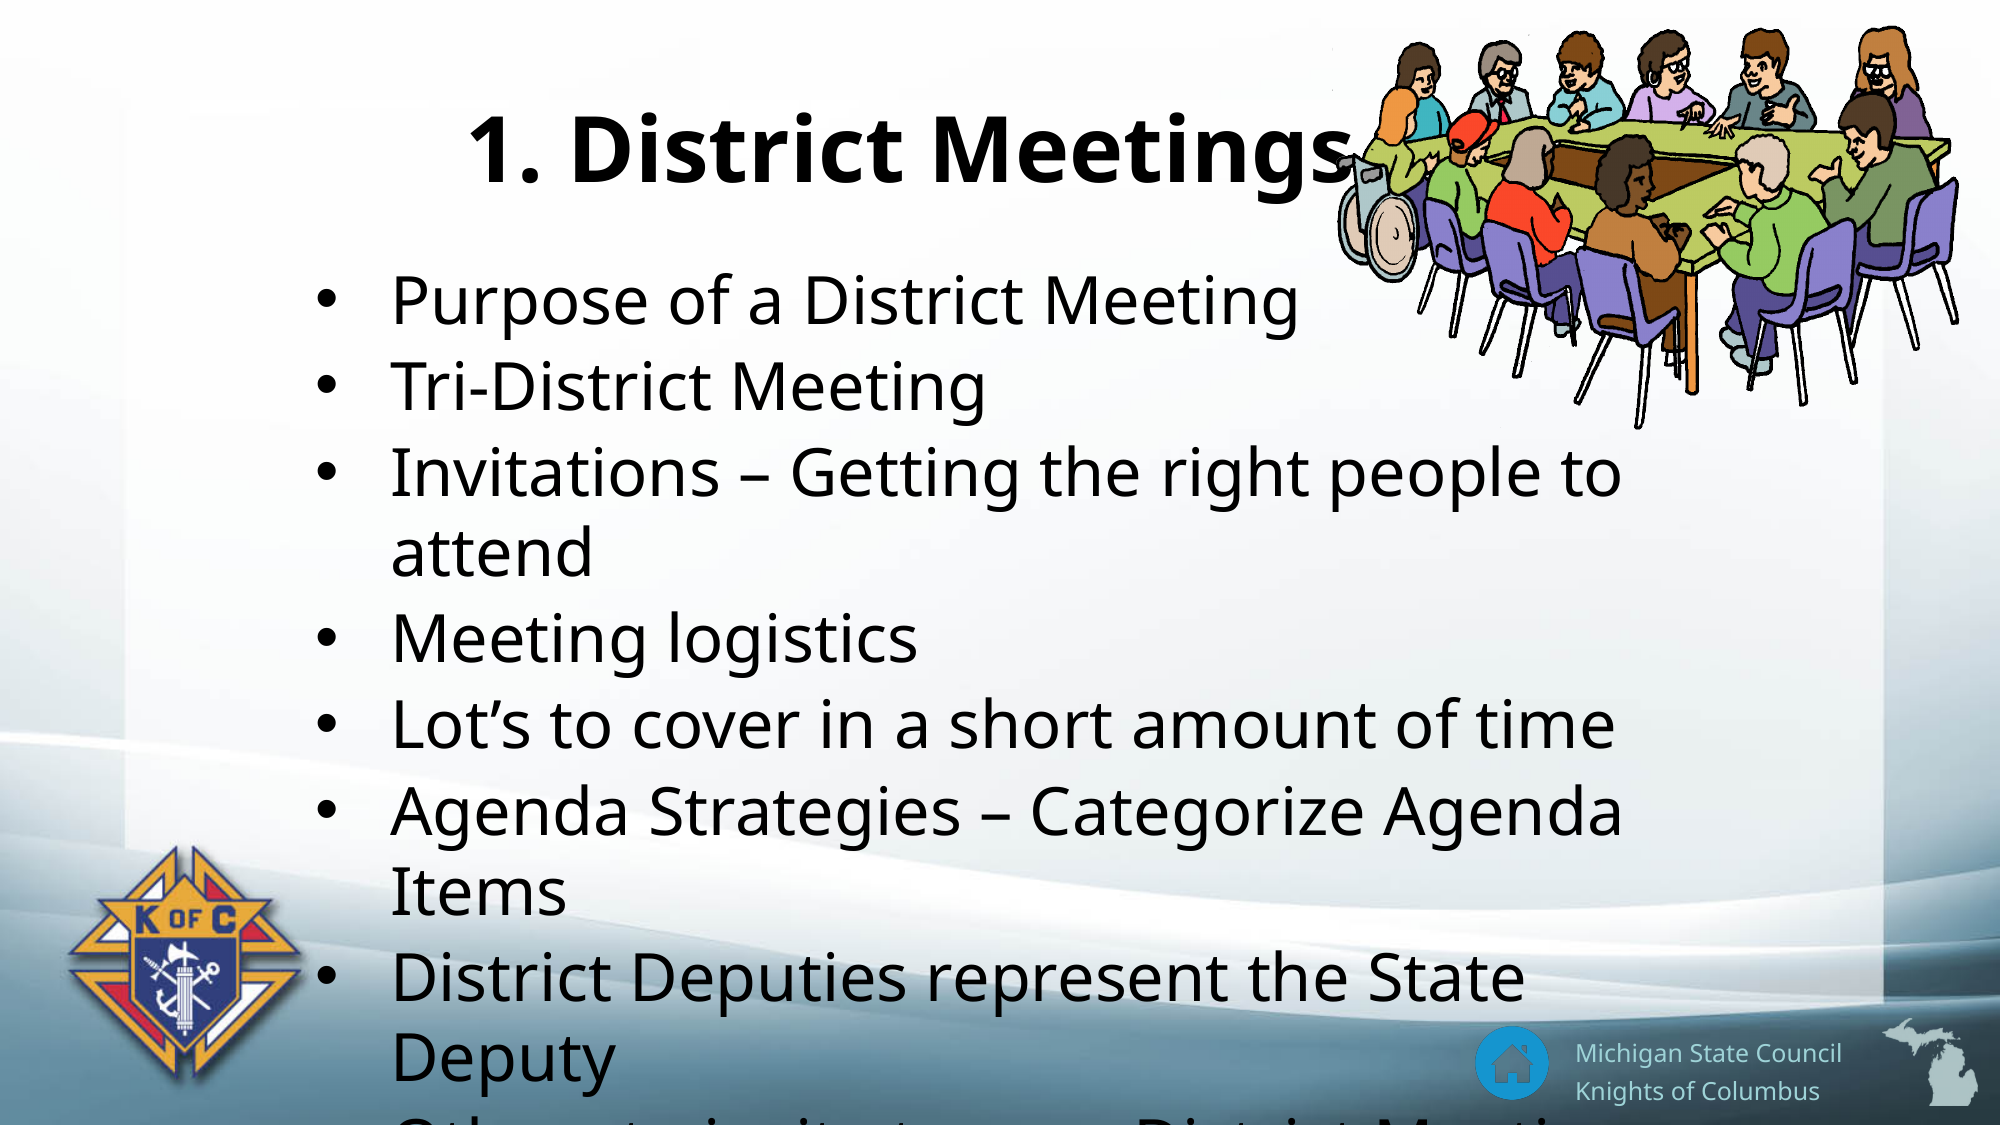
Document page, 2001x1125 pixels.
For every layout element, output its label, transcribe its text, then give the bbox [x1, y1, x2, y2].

subtitle Purpose of a District Meeting Tri-District Meeting Invitations – Getting the right people to attend Meeting logistics Lot’s to cover in a short amount of time Agenda Strategies – Categorize Agenda Items District Deputies represent the State Deputy Others to invite to your District Meeting [299, 249, 1701, 988]
title 1. District Meetings [449, 24, 1323, 249]
picture [0, 0, 2000, 1125]
